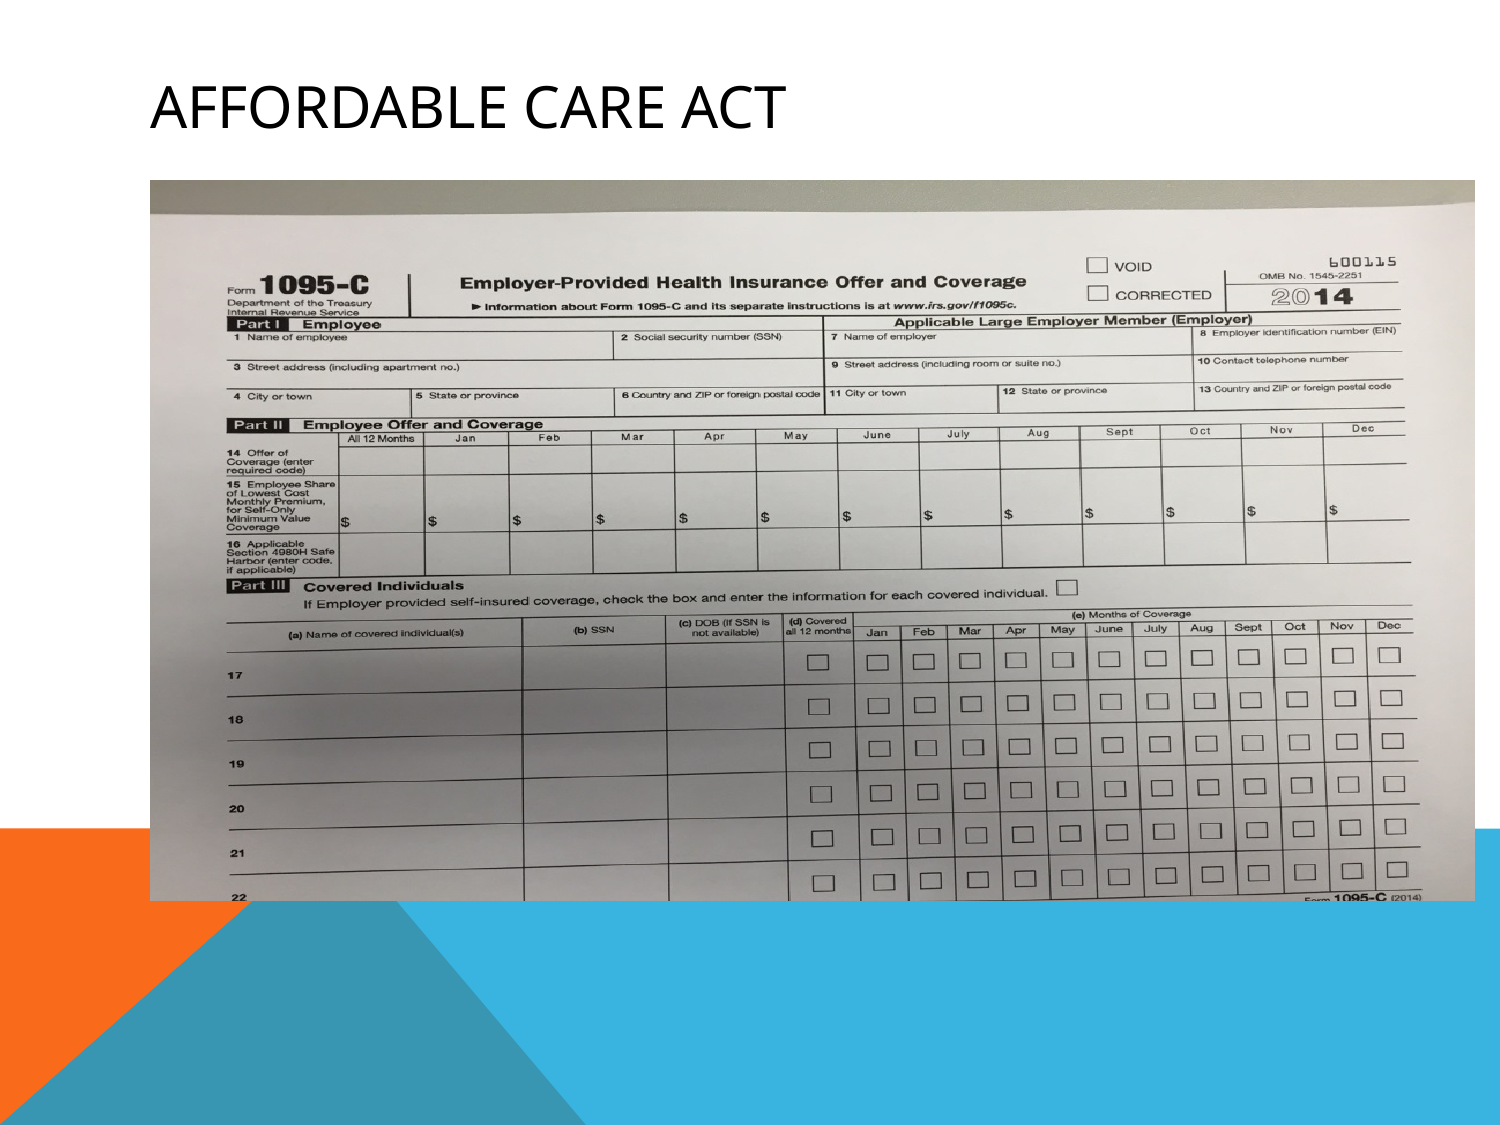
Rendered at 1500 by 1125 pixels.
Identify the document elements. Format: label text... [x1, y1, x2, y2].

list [149, 180, 1475, 901]
title Affordable Care act [135, 60, 1369, 150]
